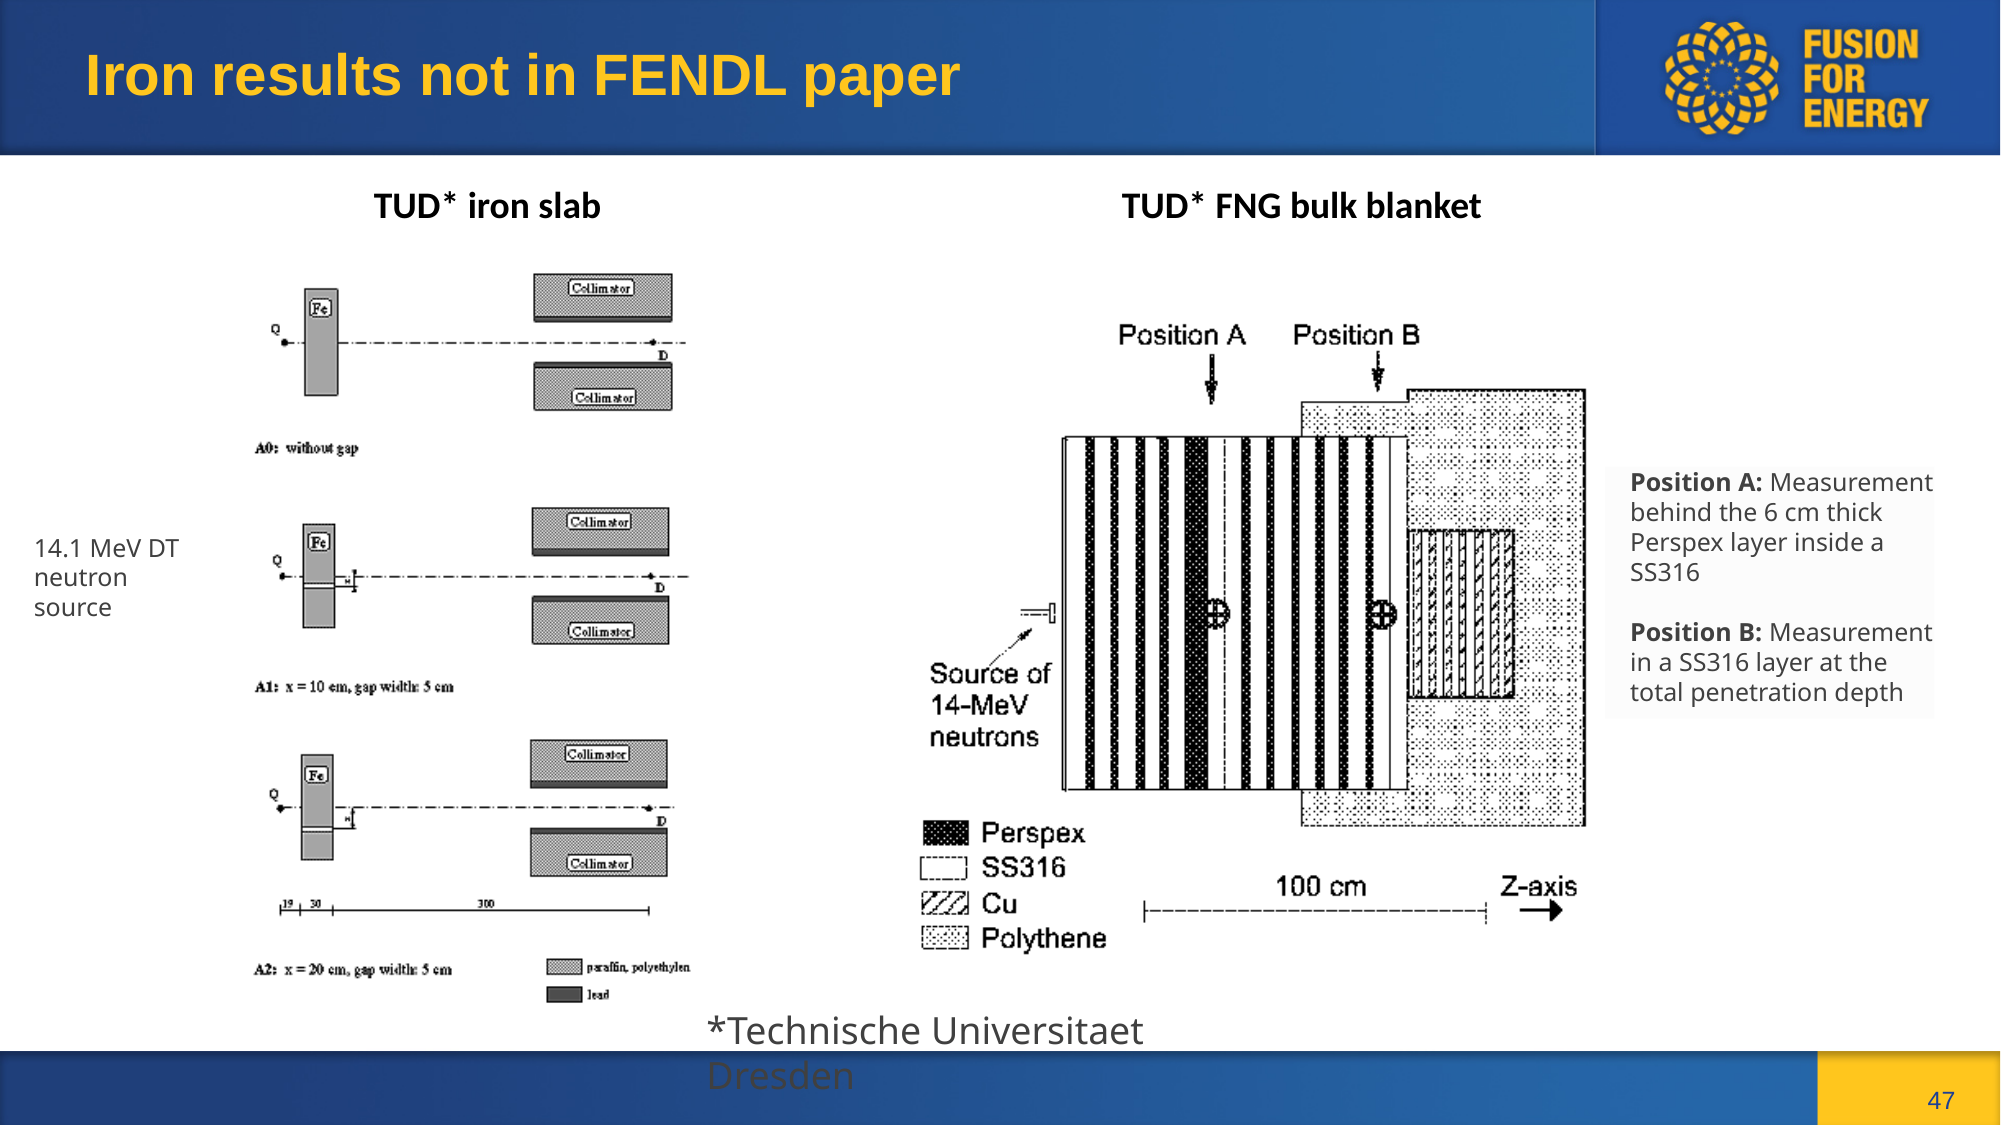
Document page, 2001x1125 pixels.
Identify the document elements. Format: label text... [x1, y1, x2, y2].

text_box TUD* FNG bulk blanket [1095, 173, 1509, 234]
text_box *Technische Universitaet Dresden [691, 999, 1297, 1105]
text_box TUD* iron slab [323, 173, 653, 234]
title Iron results not in FENDL paper [70, 41, 1457, 116]
text_box Position A: Measurement behind the 6 cm thick Perspex layer inside a SS316 Position B: Measurement in a SS316 layer at the total penetration depth [1618, 466, 1935, 719]
slide_number 47 [1819, 1069, 1971, 1125]
text_box 14.1 MeV DT neutron source [18, 524, 179, 630]
picture [0, 0, 2001, 1125]
